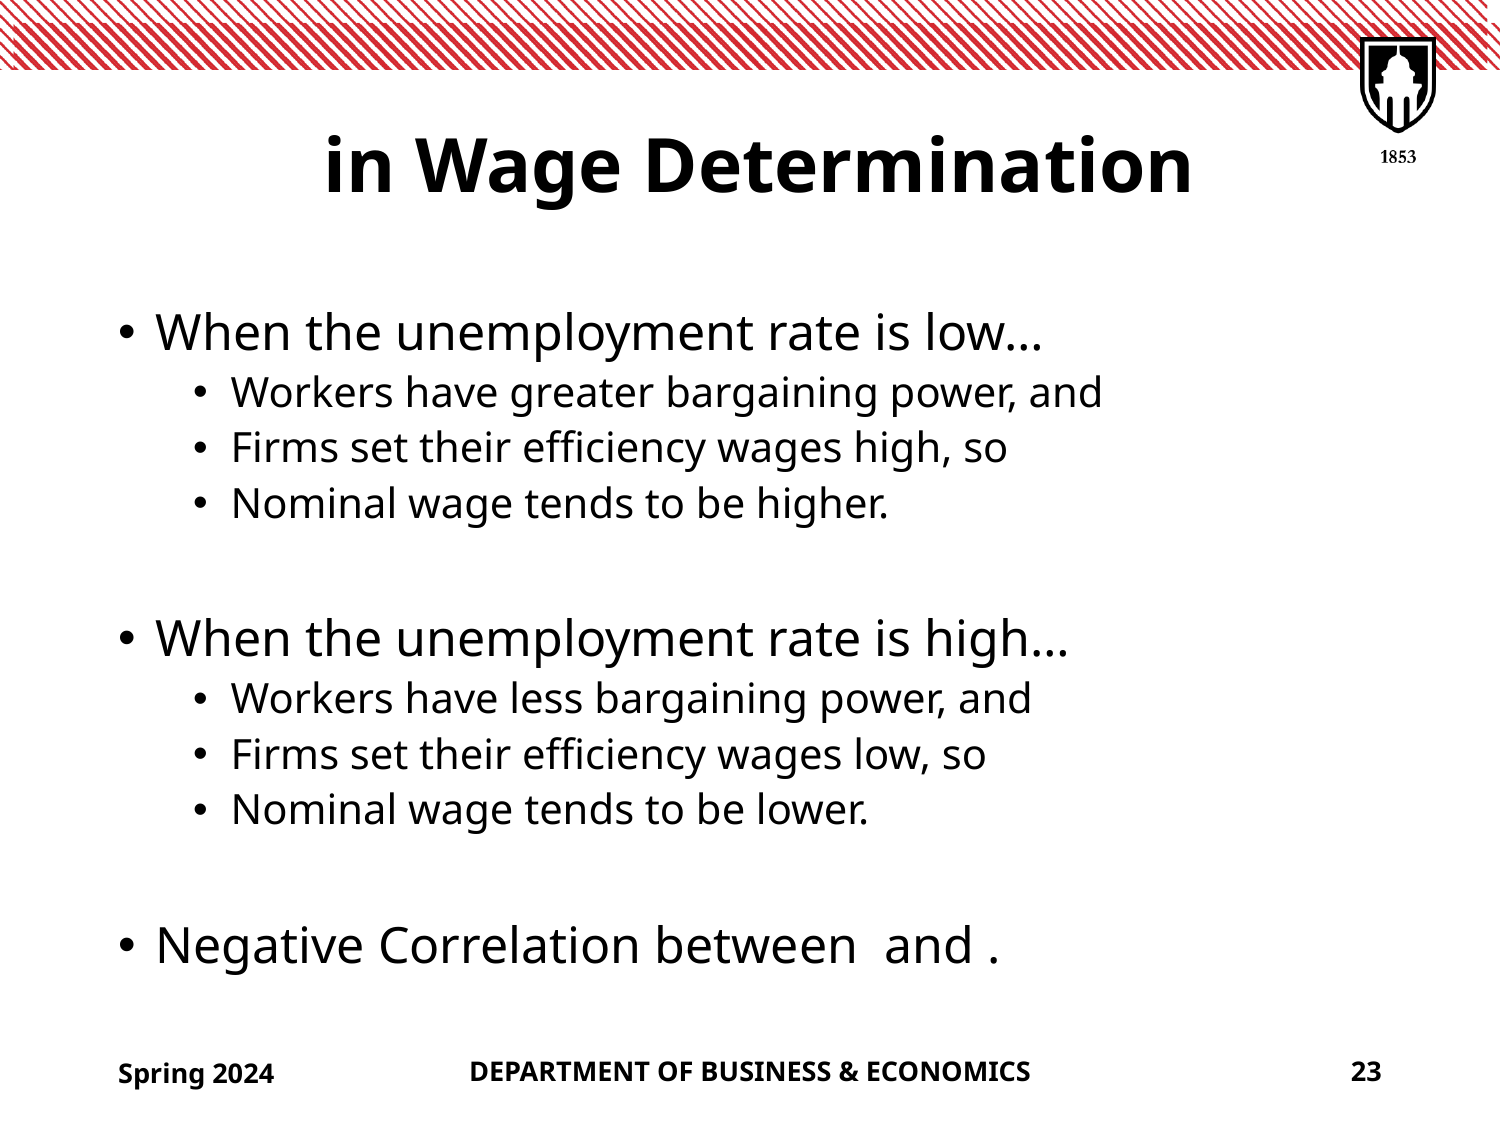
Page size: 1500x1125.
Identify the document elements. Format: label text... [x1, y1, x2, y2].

picture [0, 0, 1500, 163]
slide_number 23 [1059, 1042, 1397, 1103]
slide_number Spring 2024 [103, 1042, 277, 1103]
footer DEPARTMENT OF BUSINESS & ECONOMICS [277, 1042, 1059, 1103]
